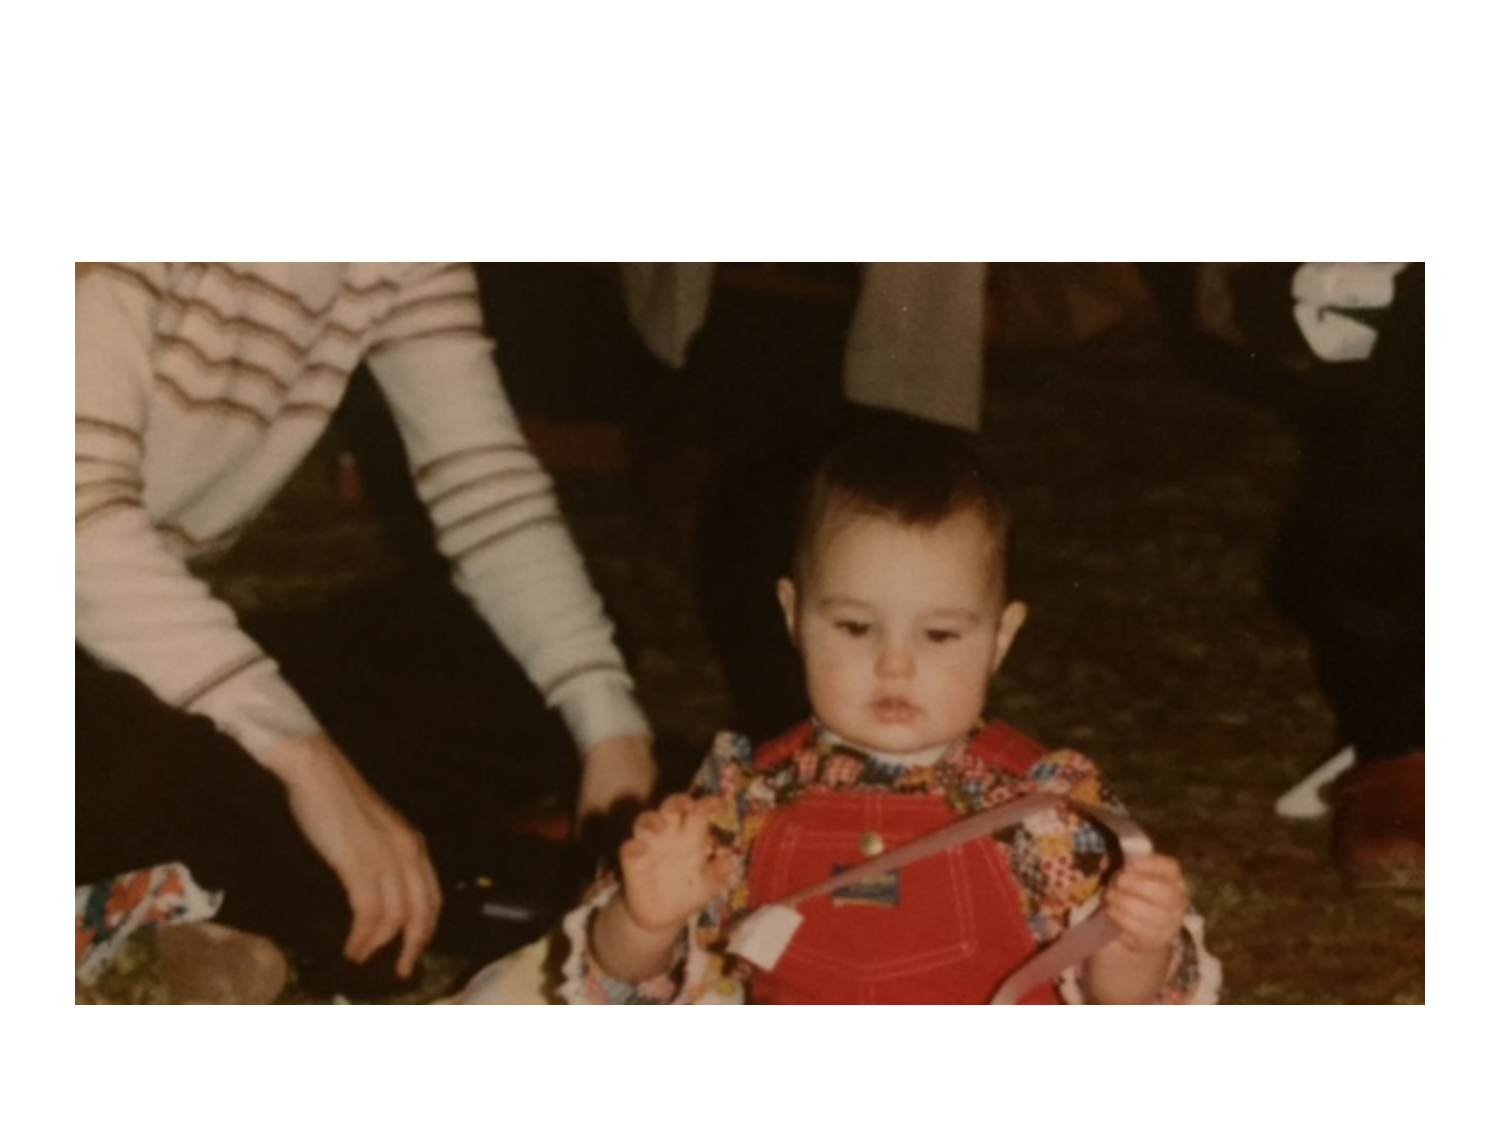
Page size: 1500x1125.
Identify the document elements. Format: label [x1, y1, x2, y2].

list [74, 262, 1426, 1006]
